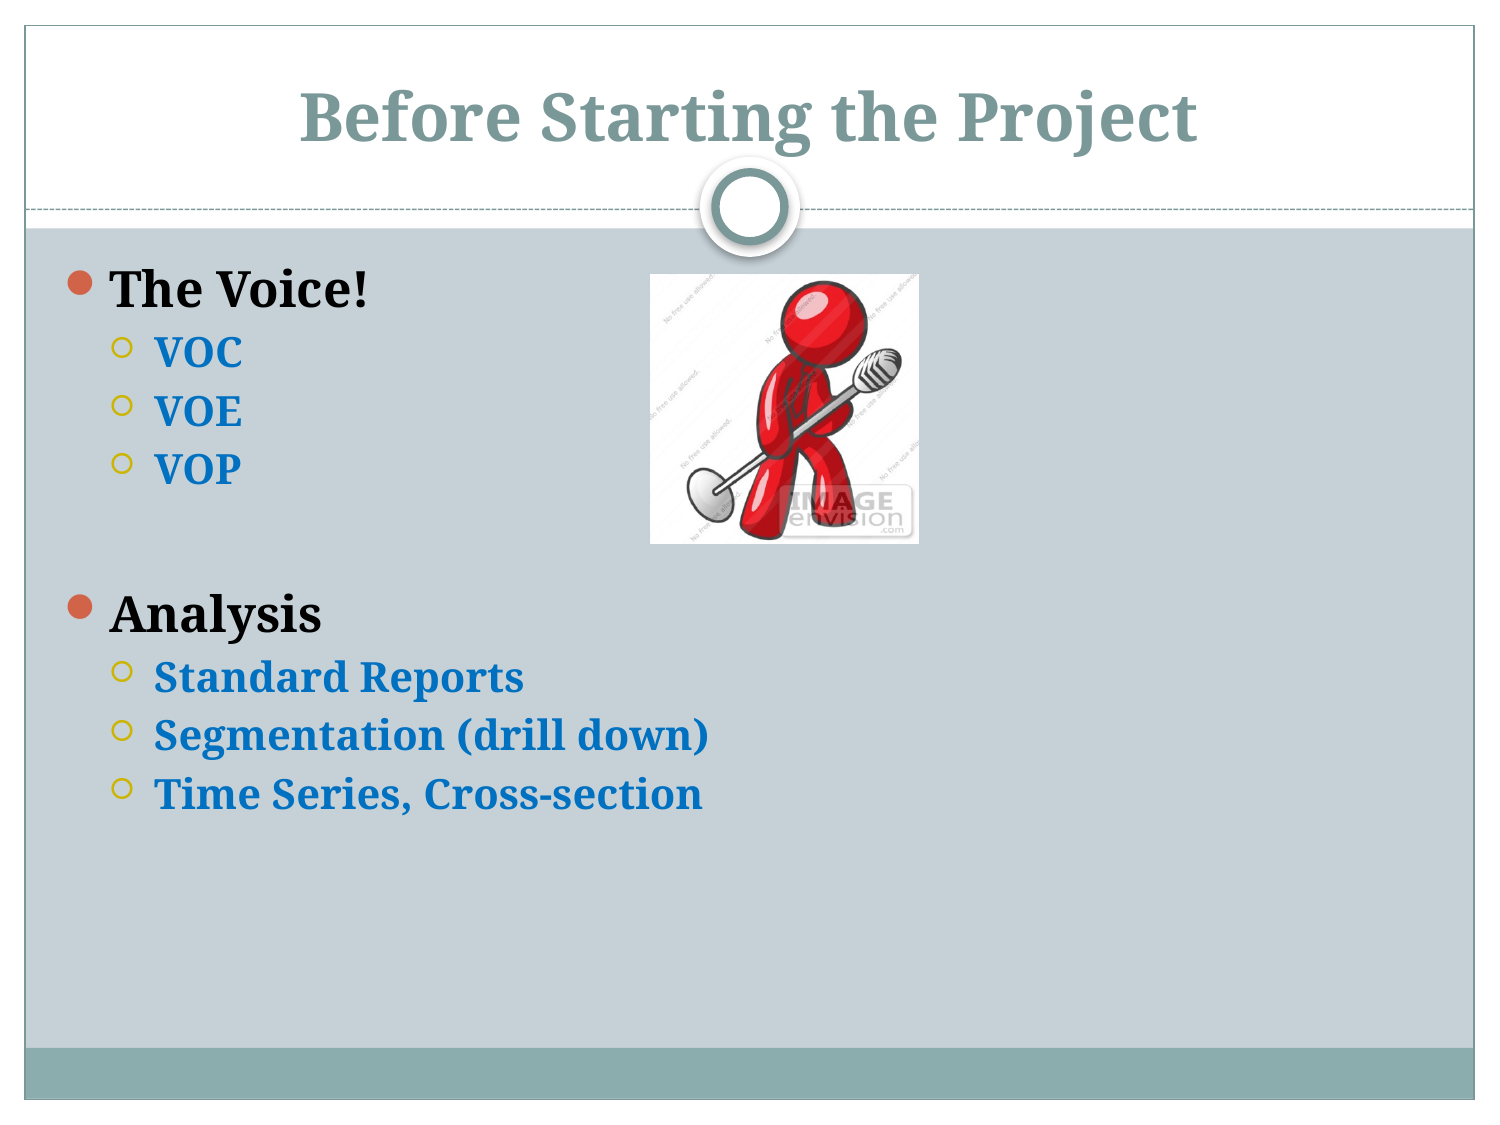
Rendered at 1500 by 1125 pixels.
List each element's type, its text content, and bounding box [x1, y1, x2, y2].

list The Voice! VOC VOE VOP Analysis Standard Reports Segmentation (drill down) Time Series, Cross-section [49, 250, 1445, 1001]
picture [649, 274, 919, 544]
title Before Starting the Project [49, 37, 1450, 162]
